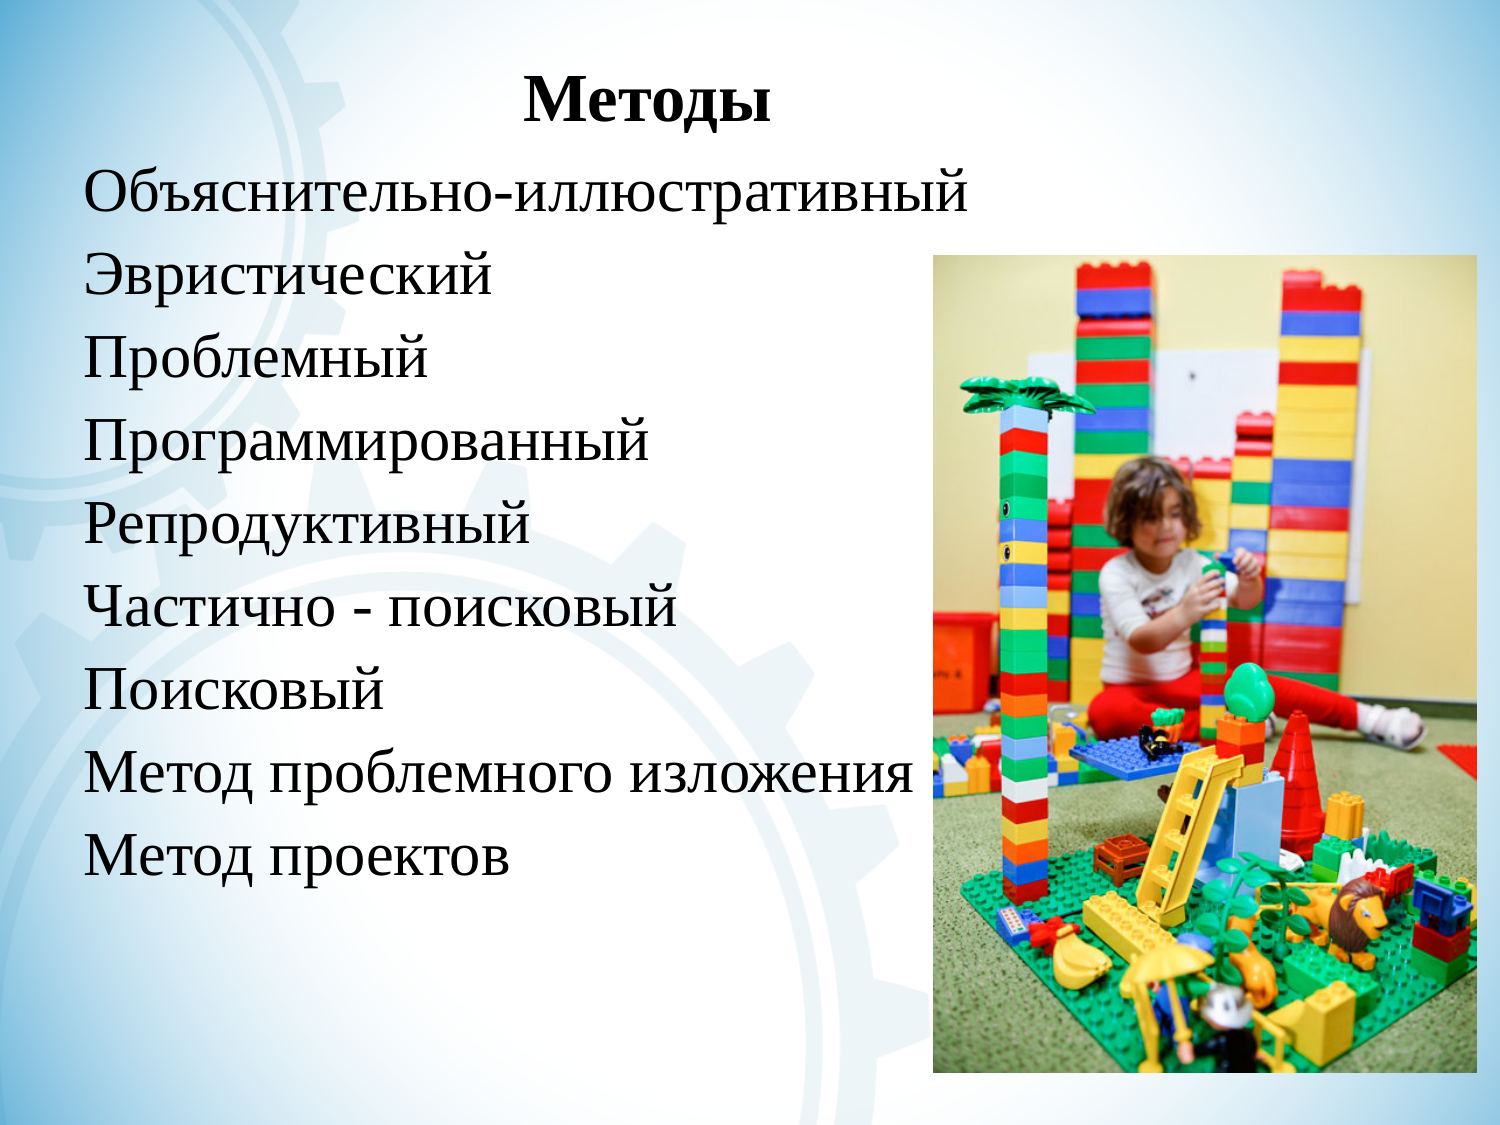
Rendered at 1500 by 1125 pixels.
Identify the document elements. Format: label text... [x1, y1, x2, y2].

list Объяснительно-иллюстративный Эвристический Проблемный Программированный Репродуктивный Частично - поисковый Поисковый Метод проблемного изложения Метод проектов [68, 58, 1015, 1047]
title Методы [112, 0, 1406, 255]
picture [0, 0, 1500, 1125]
